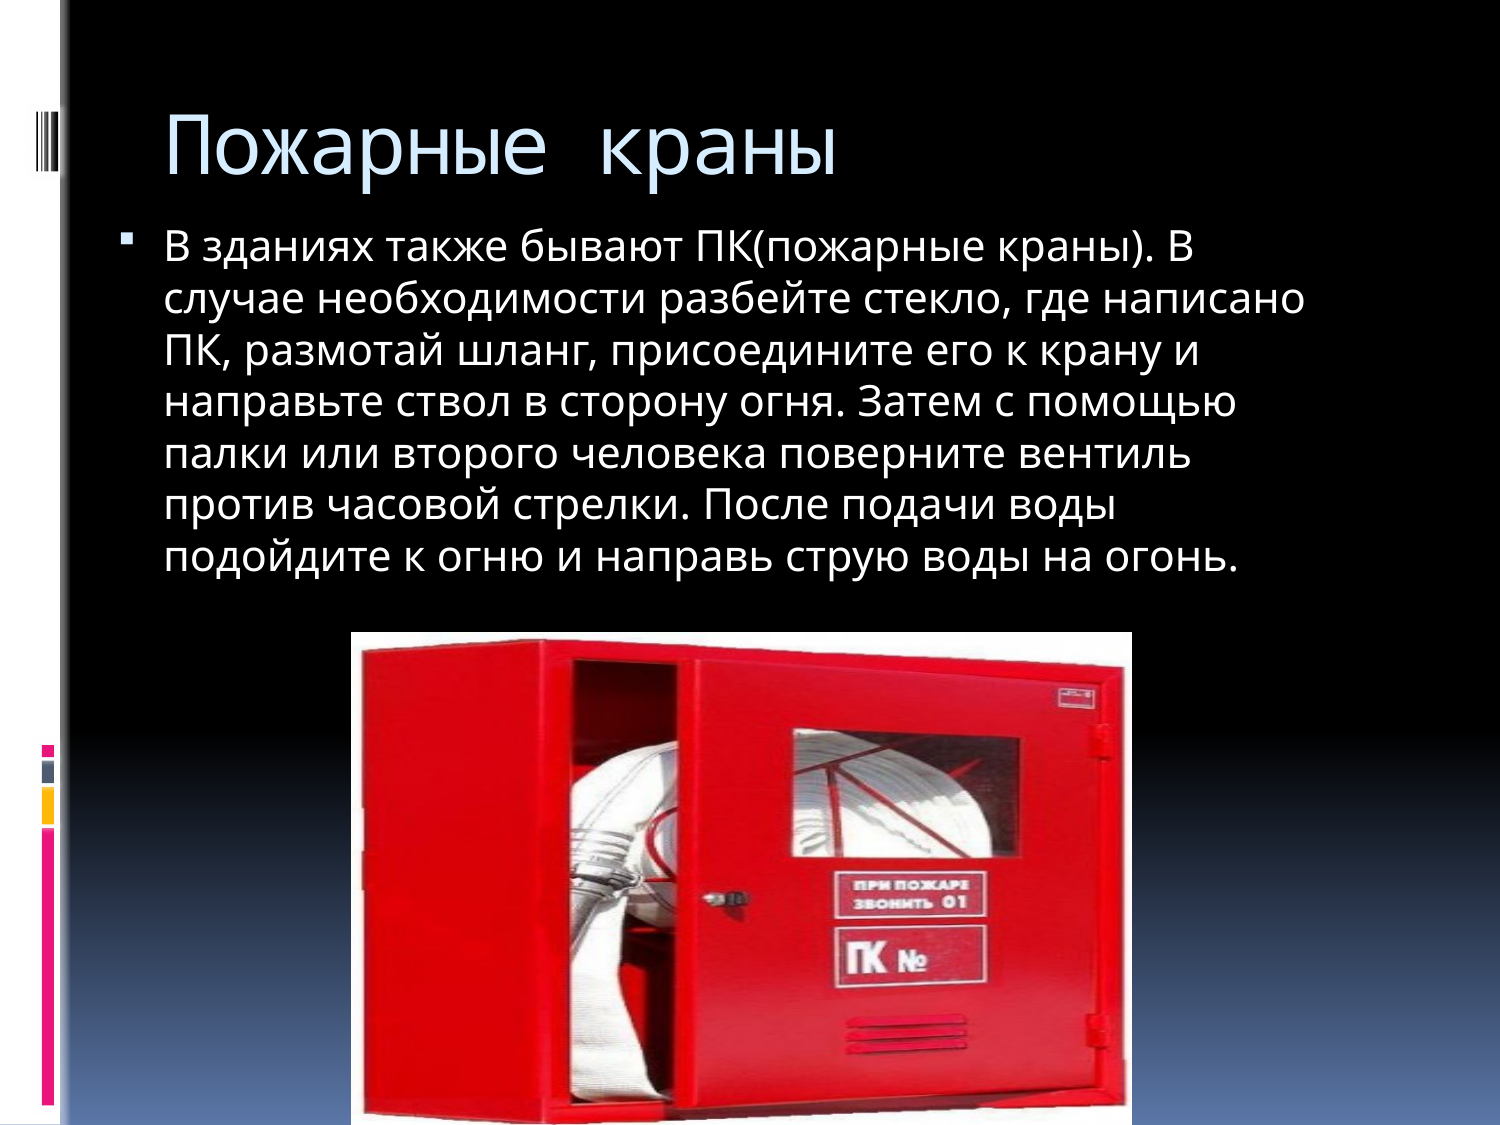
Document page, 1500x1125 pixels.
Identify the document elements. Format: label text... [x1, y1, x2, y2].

title Пожарные краны [150, 83, 1425, 234]
picture [351, 632, 1133, 1125]
list В зданиях также бывают ПК(пожарные краны). В случае необходимости разбейте стекло, где написано ПК, размотай шланг, присоедините его к крану и направьте ствол в сторону огня. Затем с помощью палки или второго человека поверните вентиль против часовой стрелки. После подачи воды подойдите к огню и направь струю воды на огонь. [93, 210, 1332, 645]
